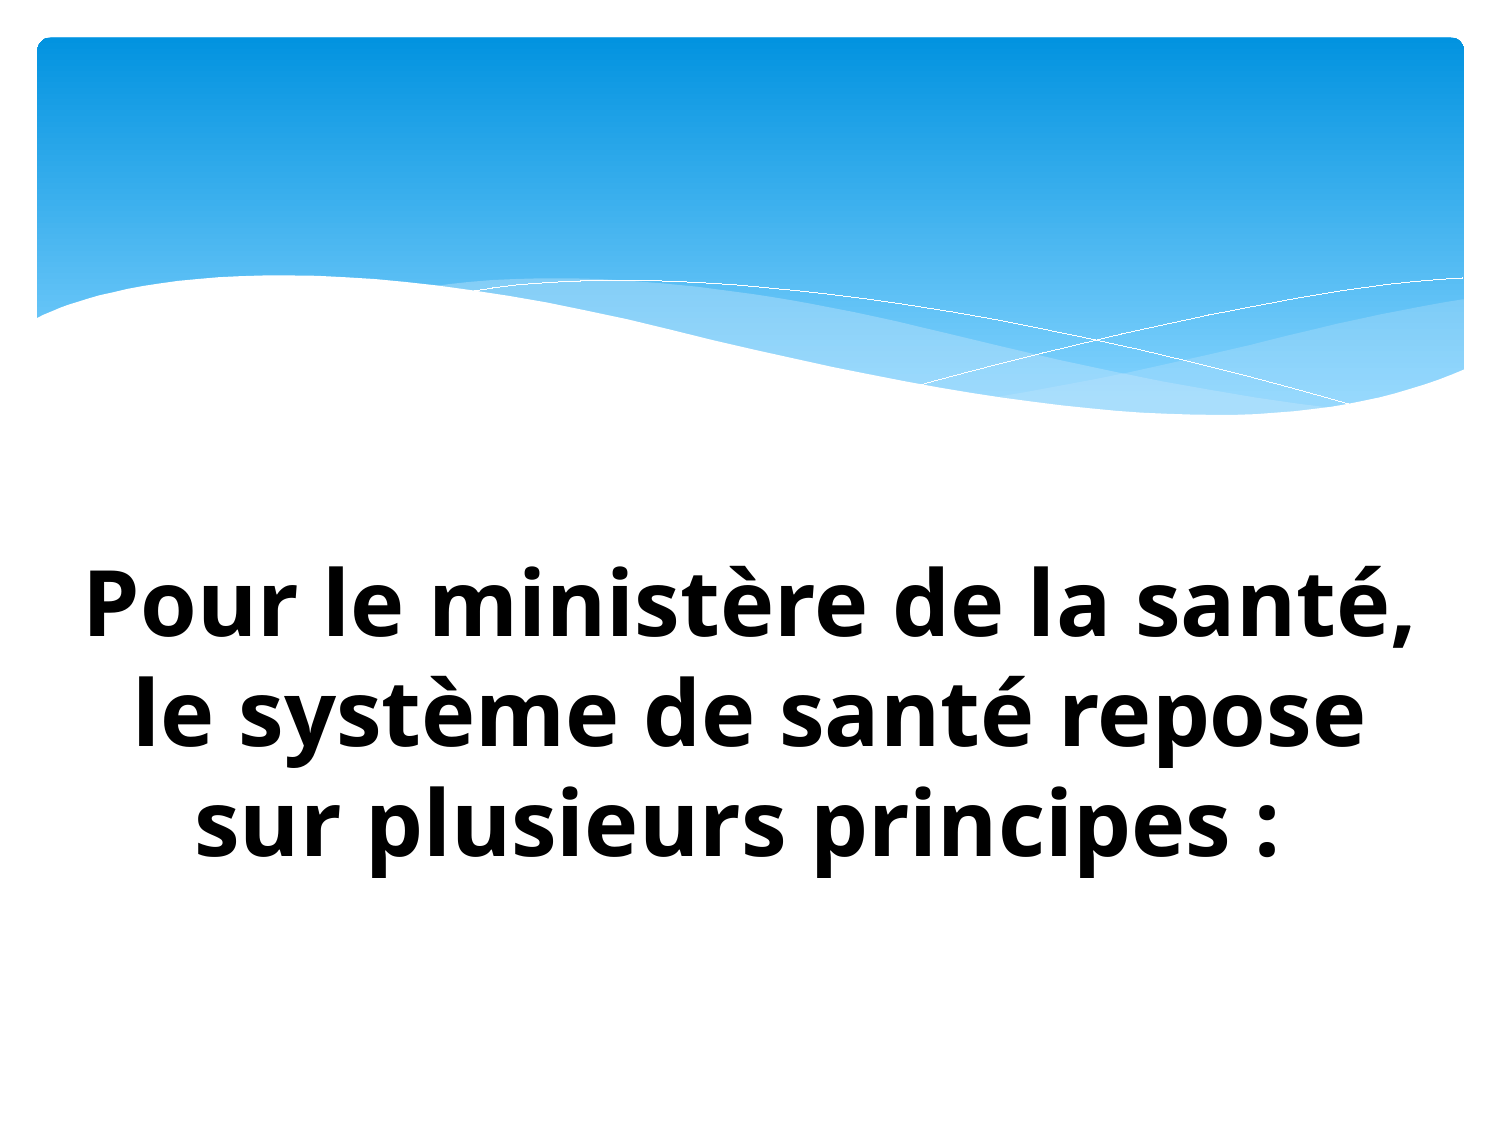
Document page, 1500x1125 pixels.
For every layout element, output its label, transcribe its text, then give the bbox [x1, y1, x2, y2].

title Pour le ministère de la santé, le système de santé repose sur plusieurs principes : [41, 314, 1459, 1106]
